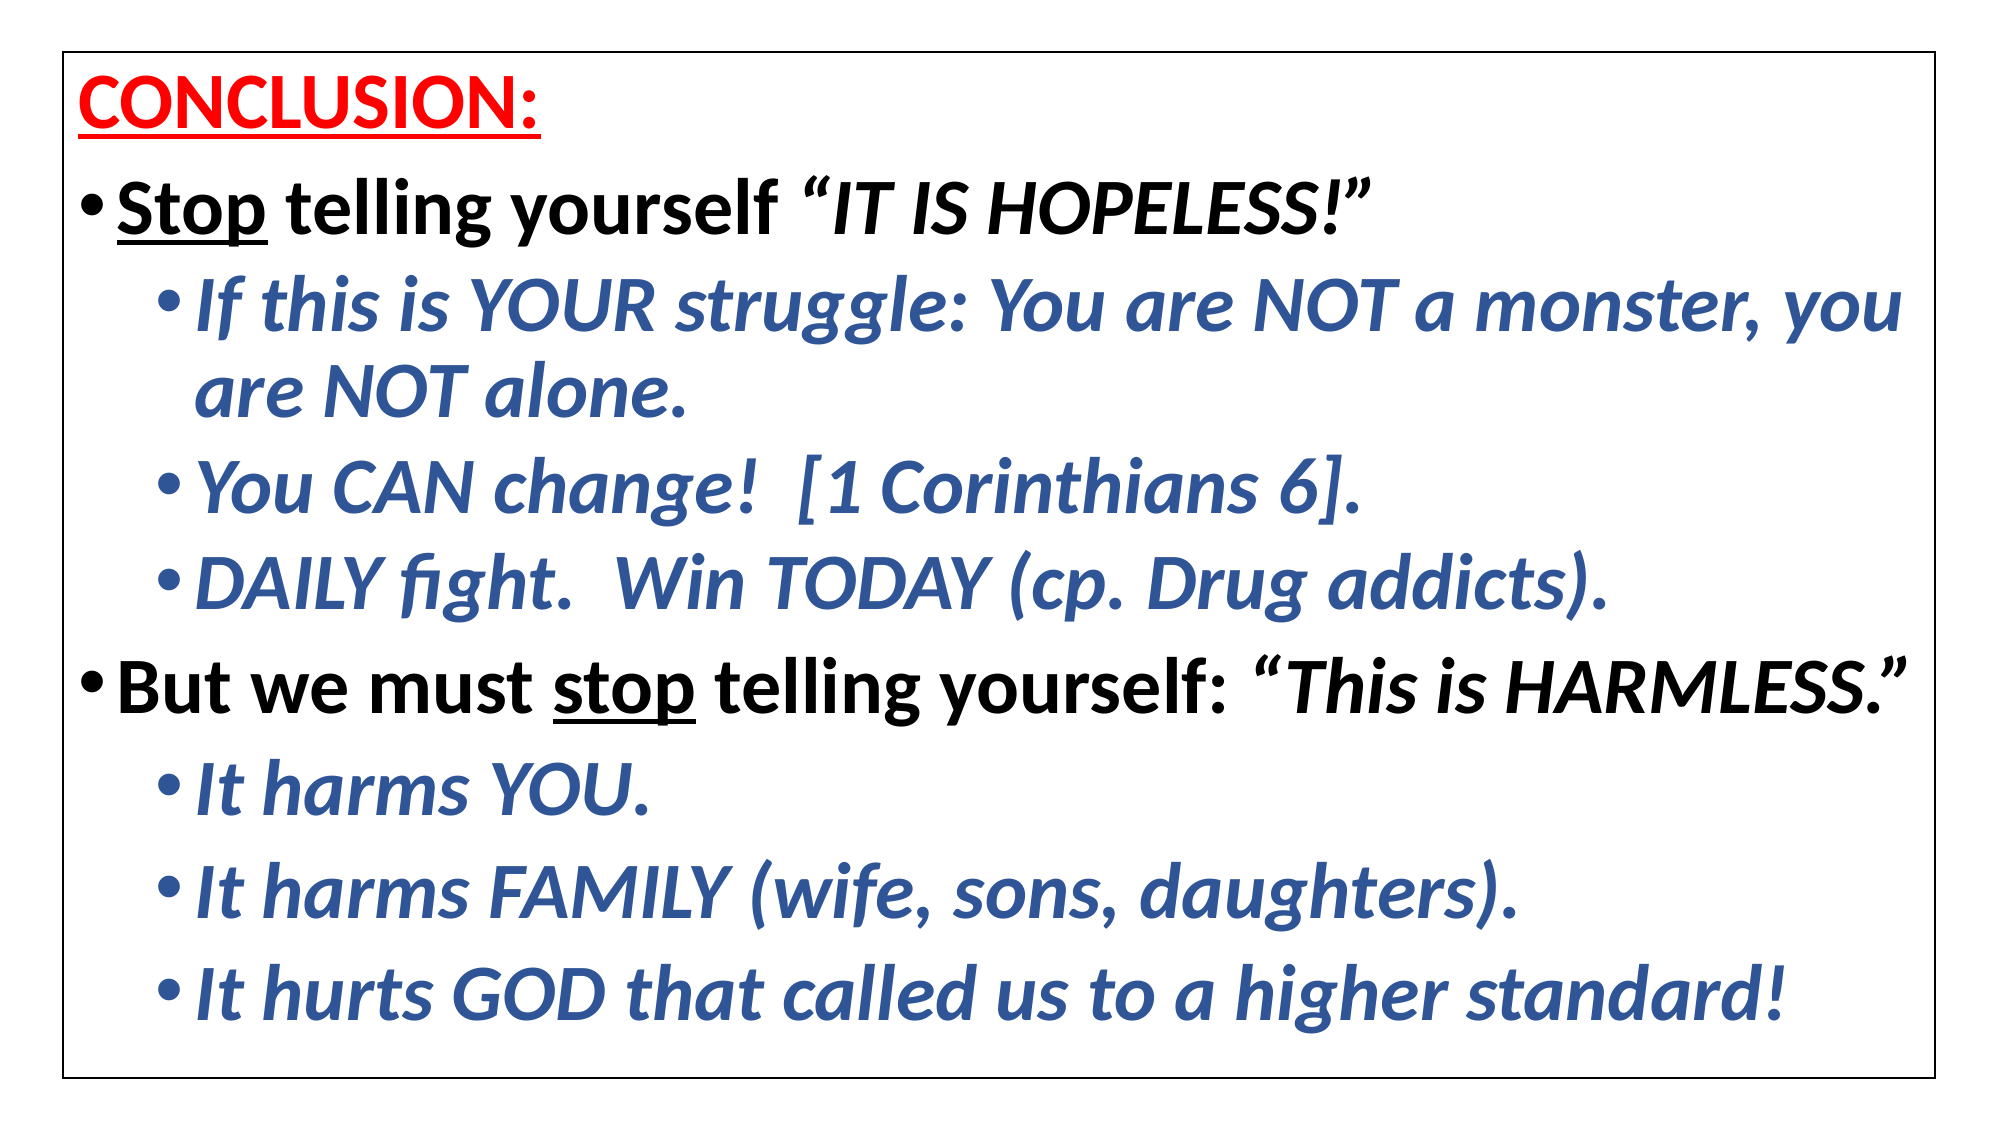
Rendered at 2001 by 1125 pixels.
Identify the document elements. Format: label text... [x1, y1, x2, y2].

list CONCLUSION: Stop telling yourself “IT IS HOPELESS!” If this is YOUR struggle: You are NOT a monster, you are NOT alone. You CAN change! [1 Corinthians 6]. DAILY fight. Win TODAY (cp. Drug addicts). But we must stop telling yourself: “This is HARMLESS.” It harms YOU. It harms FAMILY (wife, sons, daughters). It hurts GOD that called us to a higher standard! [62, 51, 1936, 1079]
